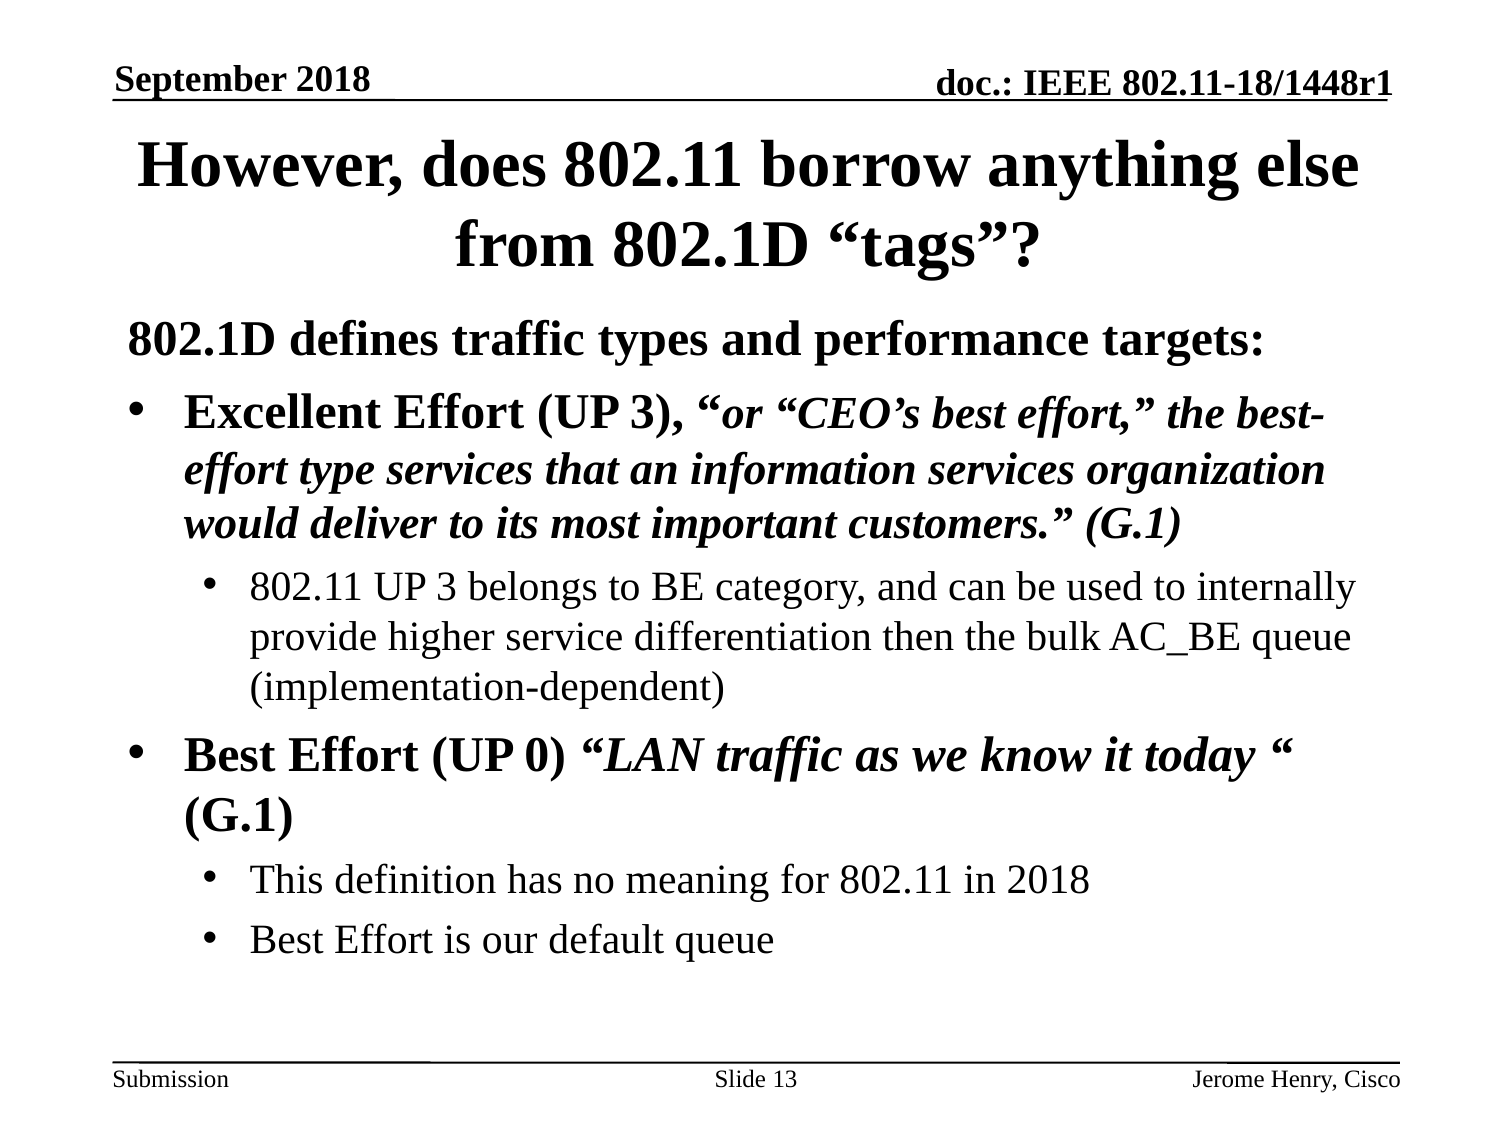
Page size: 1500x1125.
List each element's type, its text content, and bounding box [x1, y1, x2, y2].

slide_number Slide 13 [712, 1061, 800, 1123]
title However, does 802.11 borrow anything else from 802.1D “tags”? [112, 112, 1388, 288]
list 802.1D defines traffic types and performance targets: Excellent Effort (UP 3), “or “CEO’s best effort,” the best-effort type services that an information services organization would deliver to its most important customers.” (G.1) 802.11 UP 3 belongs to BE category, and can be used to internally provide higher service differentiation then the bulk AC_BE queue (implementation-dependent) Best Effort (UP 0) “LAN traffic as we know it today “ (G.1) This definition has no meaning for 802.11 in 2018 Best Effort is our default queue [112, 297, 1388, 1000]
footer Jerome Henry, Cisco [878, 1061, 1402, 1093]
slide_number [114, 54, 423, 100]
